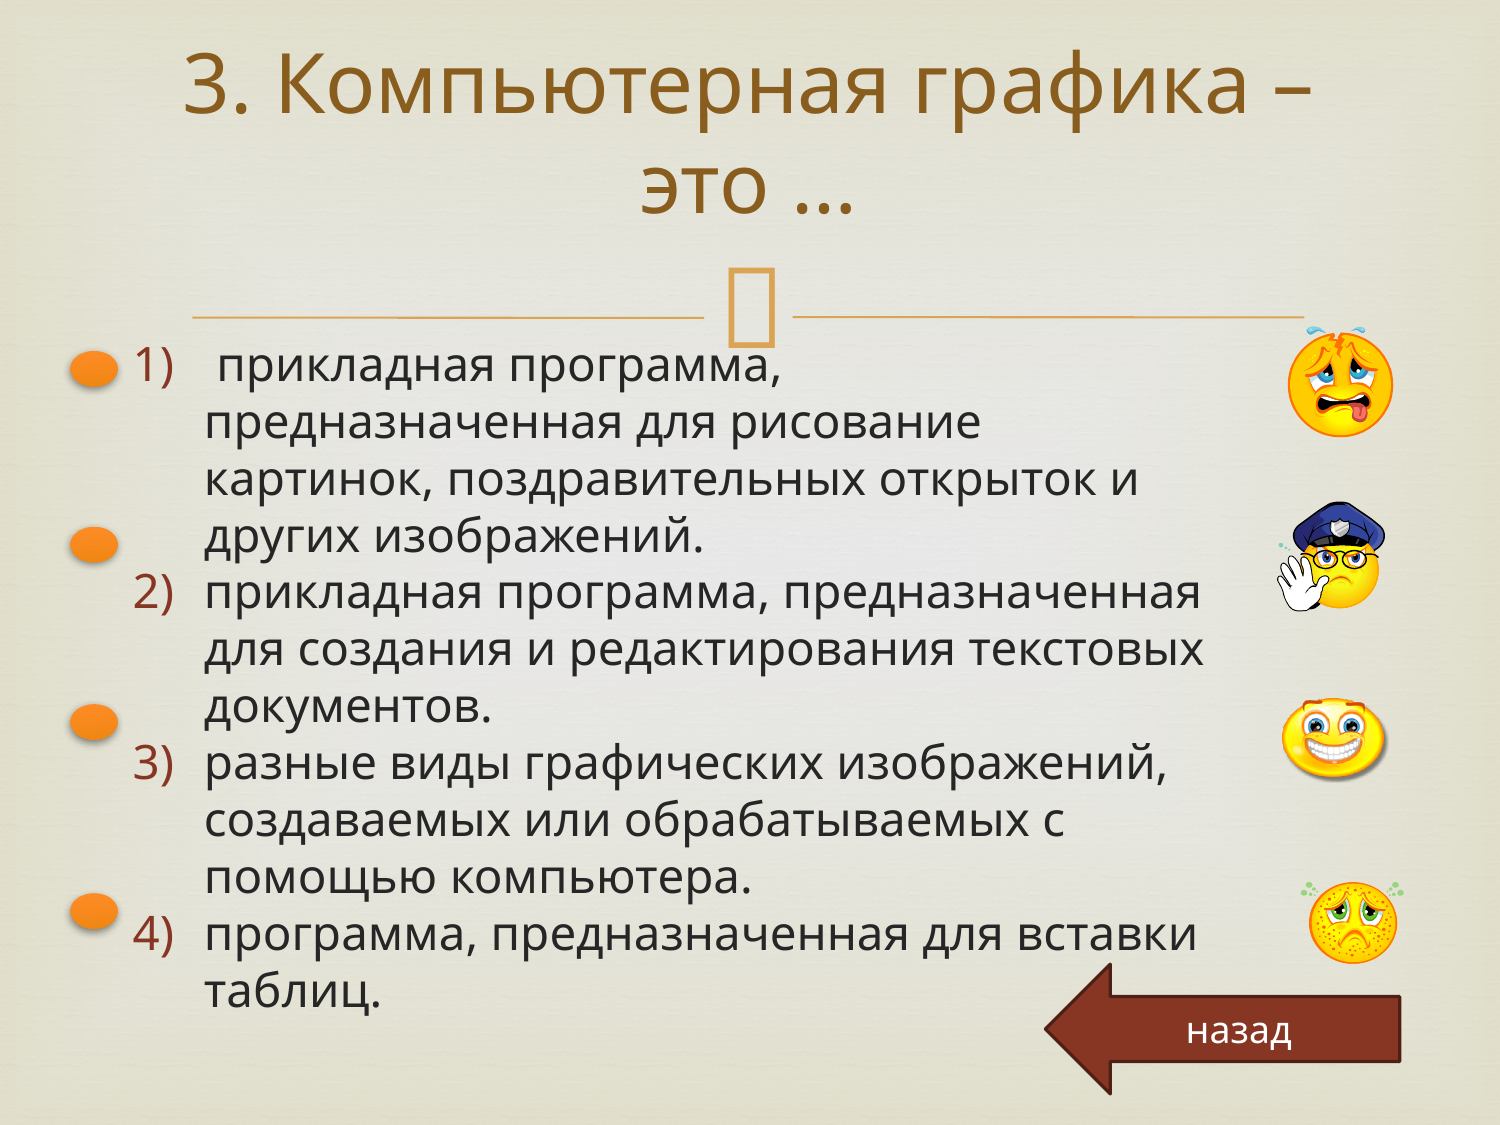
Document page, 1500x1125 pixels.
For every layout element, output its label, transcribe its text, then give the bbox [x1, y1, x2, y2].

title 3. Компьютерная графика – это … [112, 93, 1386, 267]
picture [1286, 325, 1395, 439]
list прикладная программа, предназначенная для рисование картинок, поздравительных открыток и других изображений. прикладная программа, предназначенная для создания и редактирования текстовых документов. разные виды графических изображений, создаваемых или обрабатываемых с помощью компьютера. программа, предназначенная для вставки таблиц. [117, 326, 1226, 1094]
picture [1299, 881, 1405, 965]
text_box [70, 893, 118, 929]
picture [1277, 695, 1389, 784]
text_box [70, 526, 118, 563]
picture [1276, 500, 1386, 613]
text_box [70, 704, 118, 740]
text_box [70, 350, 118, 387]
text_box назад [1044, 962, 1402, 1096]
